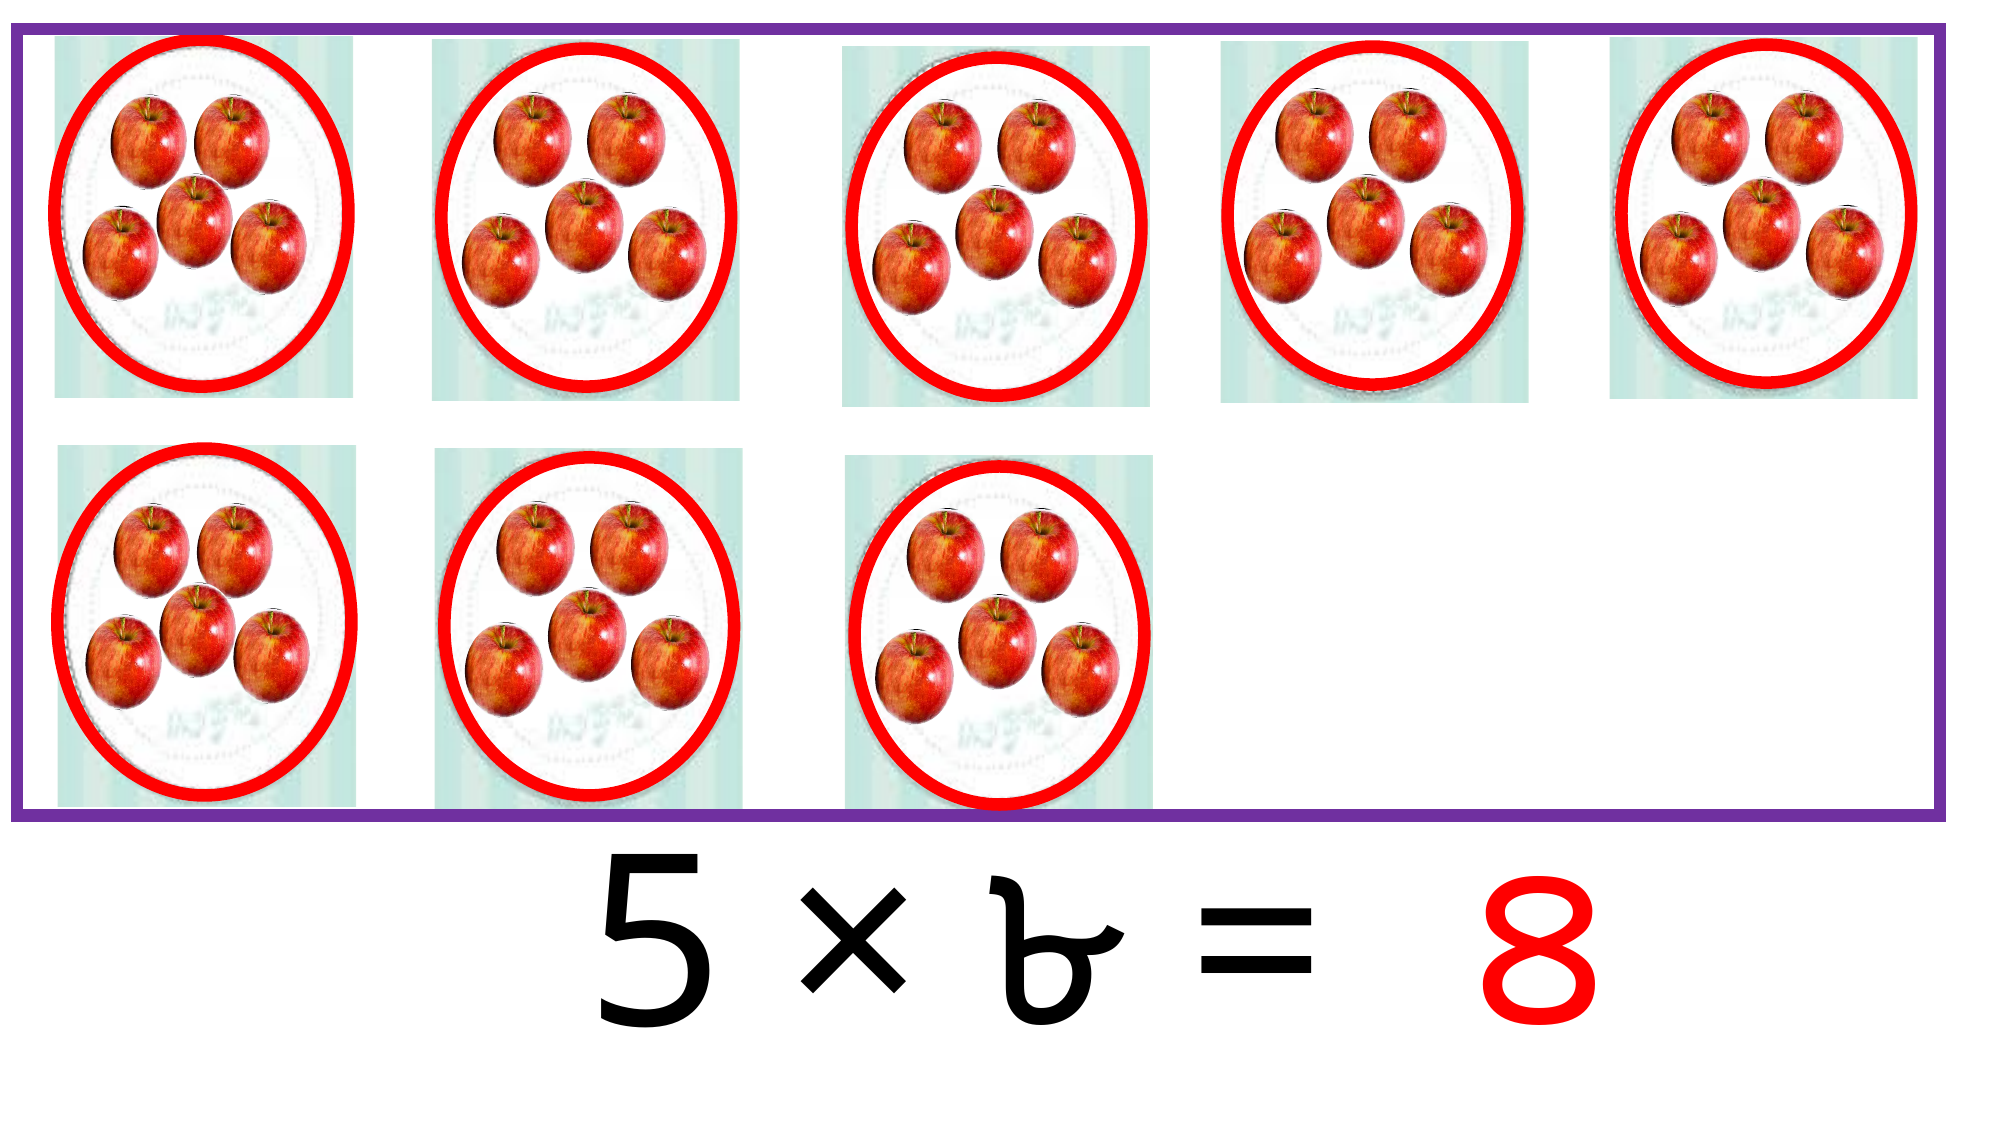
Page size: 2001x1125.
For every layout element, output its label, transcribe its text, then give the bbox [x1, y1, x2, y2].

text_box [1220, 41, 1529, 403]
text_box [1609, 37, 1918, 399]
text_box [16, 28, 1941, 817]
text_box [434, 448, 743, 809]
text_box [841, 46, 1150, 407]
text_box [54, 36, 354, 398]
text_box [431, 39, 740, 401]
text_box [57, 445, 357, 807]
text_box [844, 455, 1153, 816]
text_box 5 × ৮ = [496, 817, 1344, 1081]
text_box ৪০ [1378, 817, 1740, 1125]
